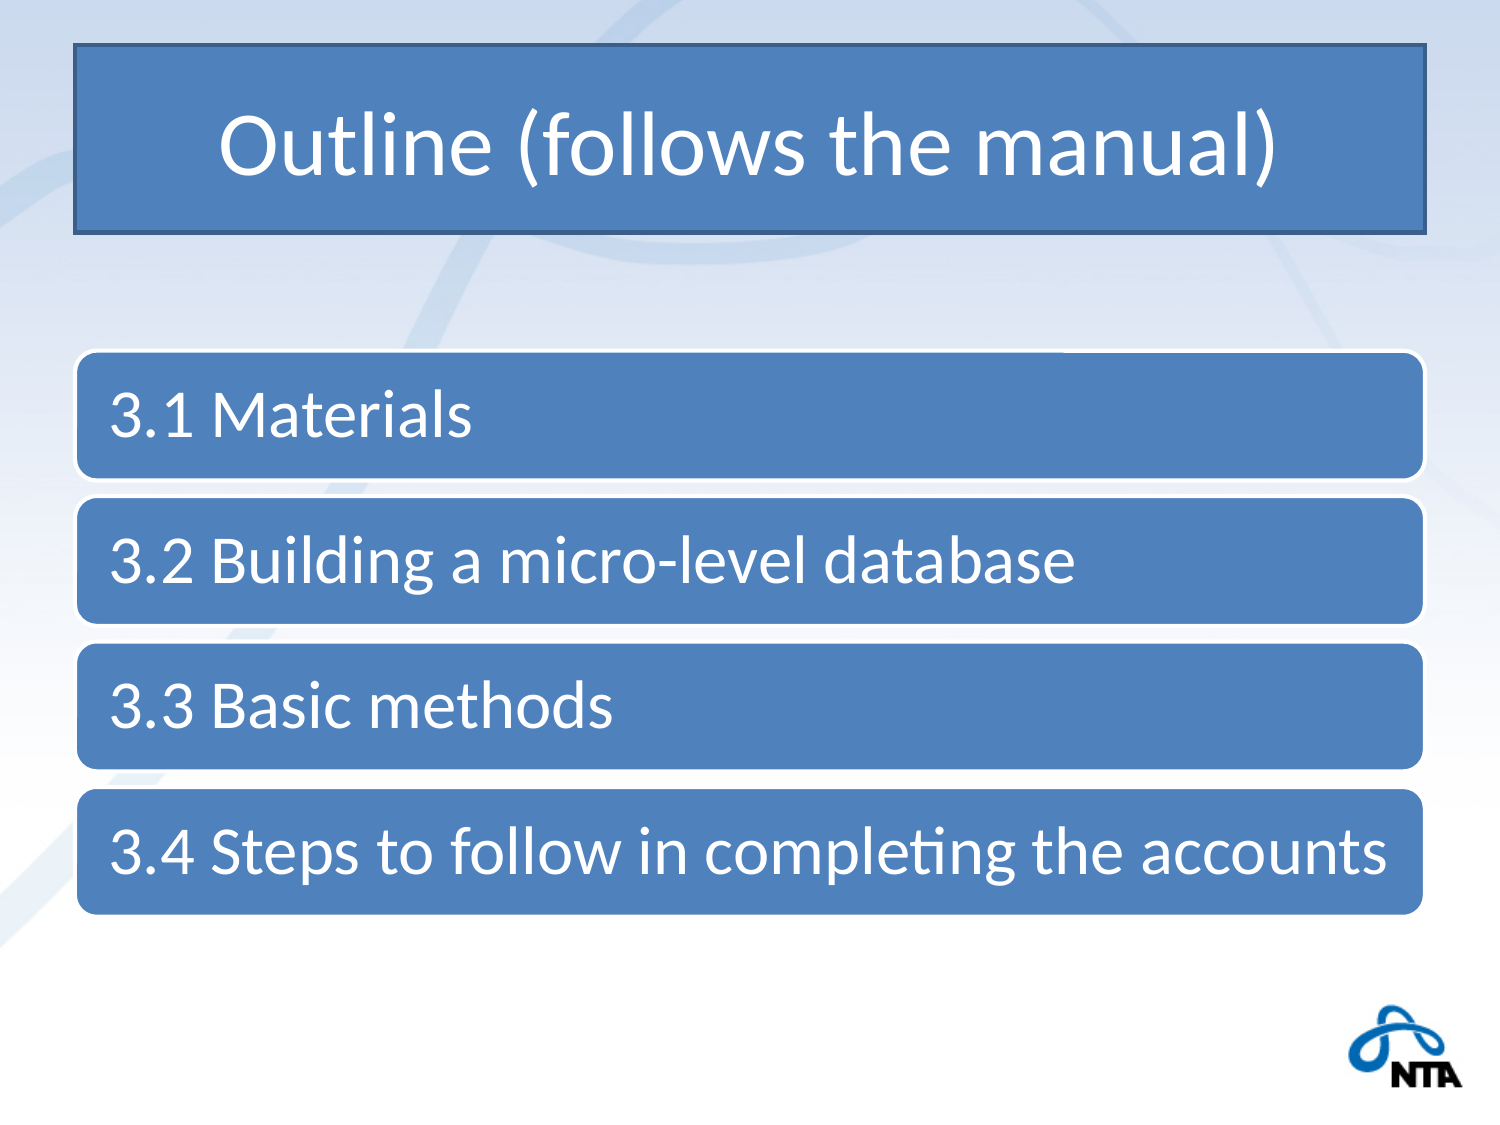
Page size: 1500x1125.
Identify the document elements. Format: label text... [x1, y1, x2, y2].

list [74, 262, 1426, 1006]
picture [0, 0, 1500, 1125]
title Outline (follows the manual) [73, 43, 1427, 235]
